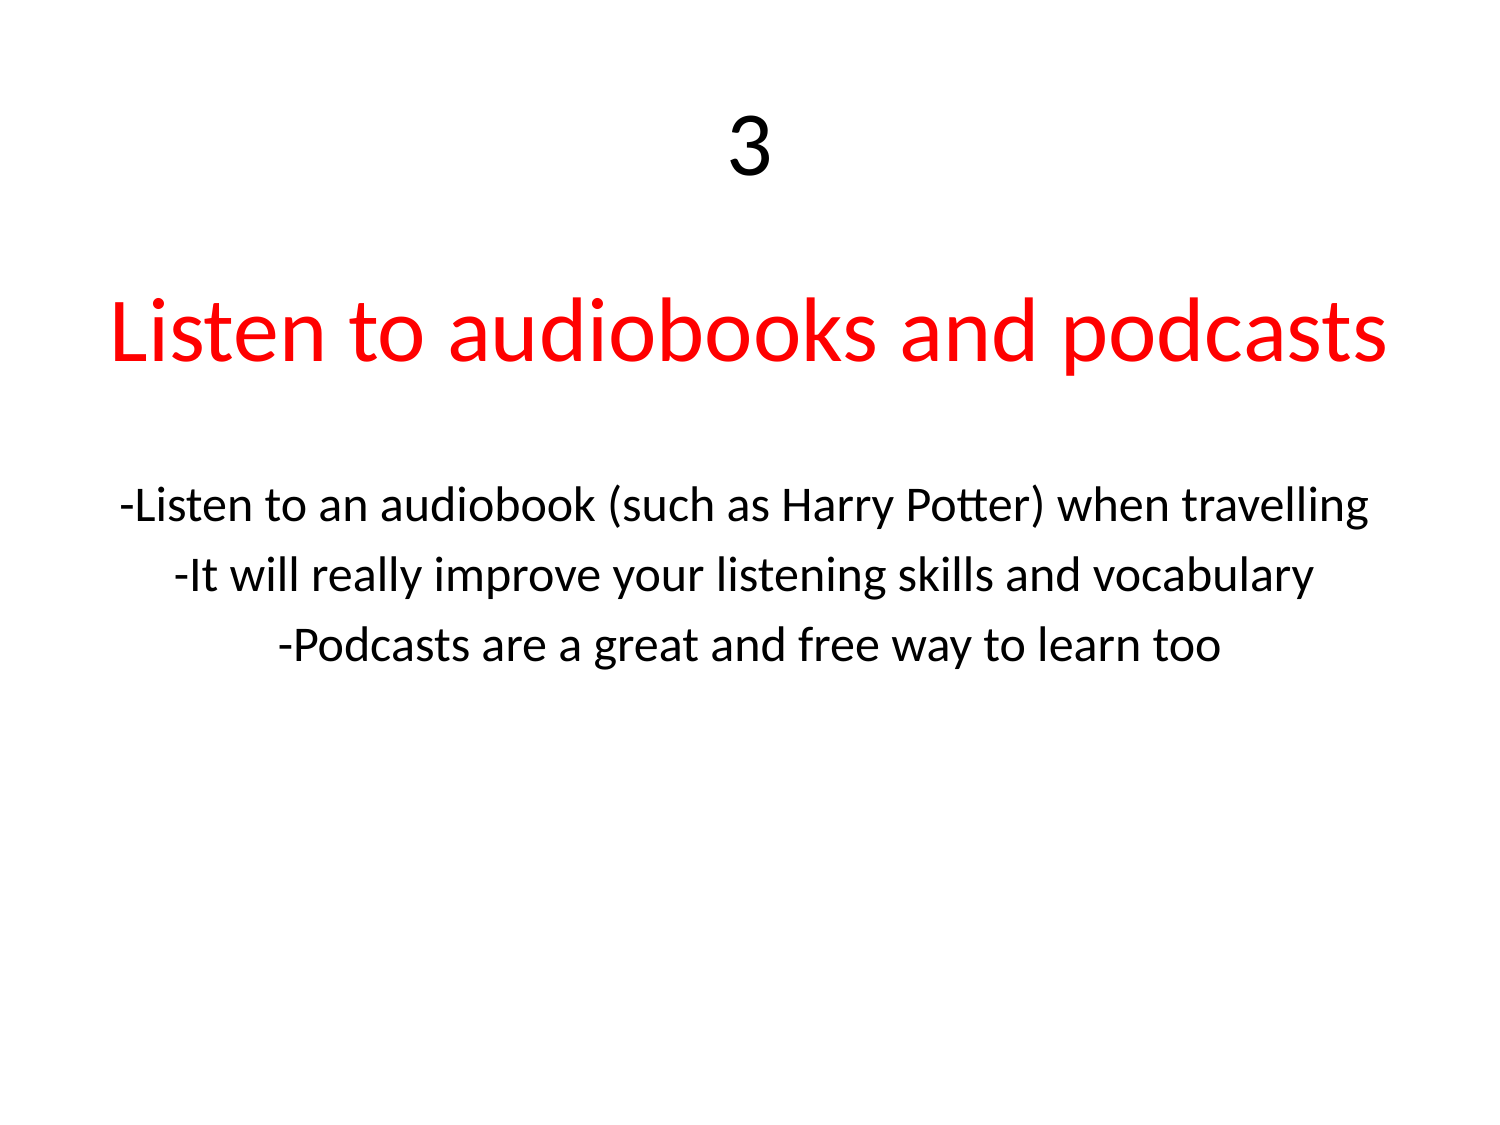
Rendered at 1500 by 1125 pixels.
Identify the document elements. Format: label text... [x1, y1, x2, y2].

list Listen to audiobooks and podcasts -Listen to an audiobook (such as Harry Potter) when travelling -It will really improve your listening skills and vocabulary -Podcasts are a great and free way to learn too [75, 262, 1425, 1005]
title 3 [75, 45, 1425, 233]
